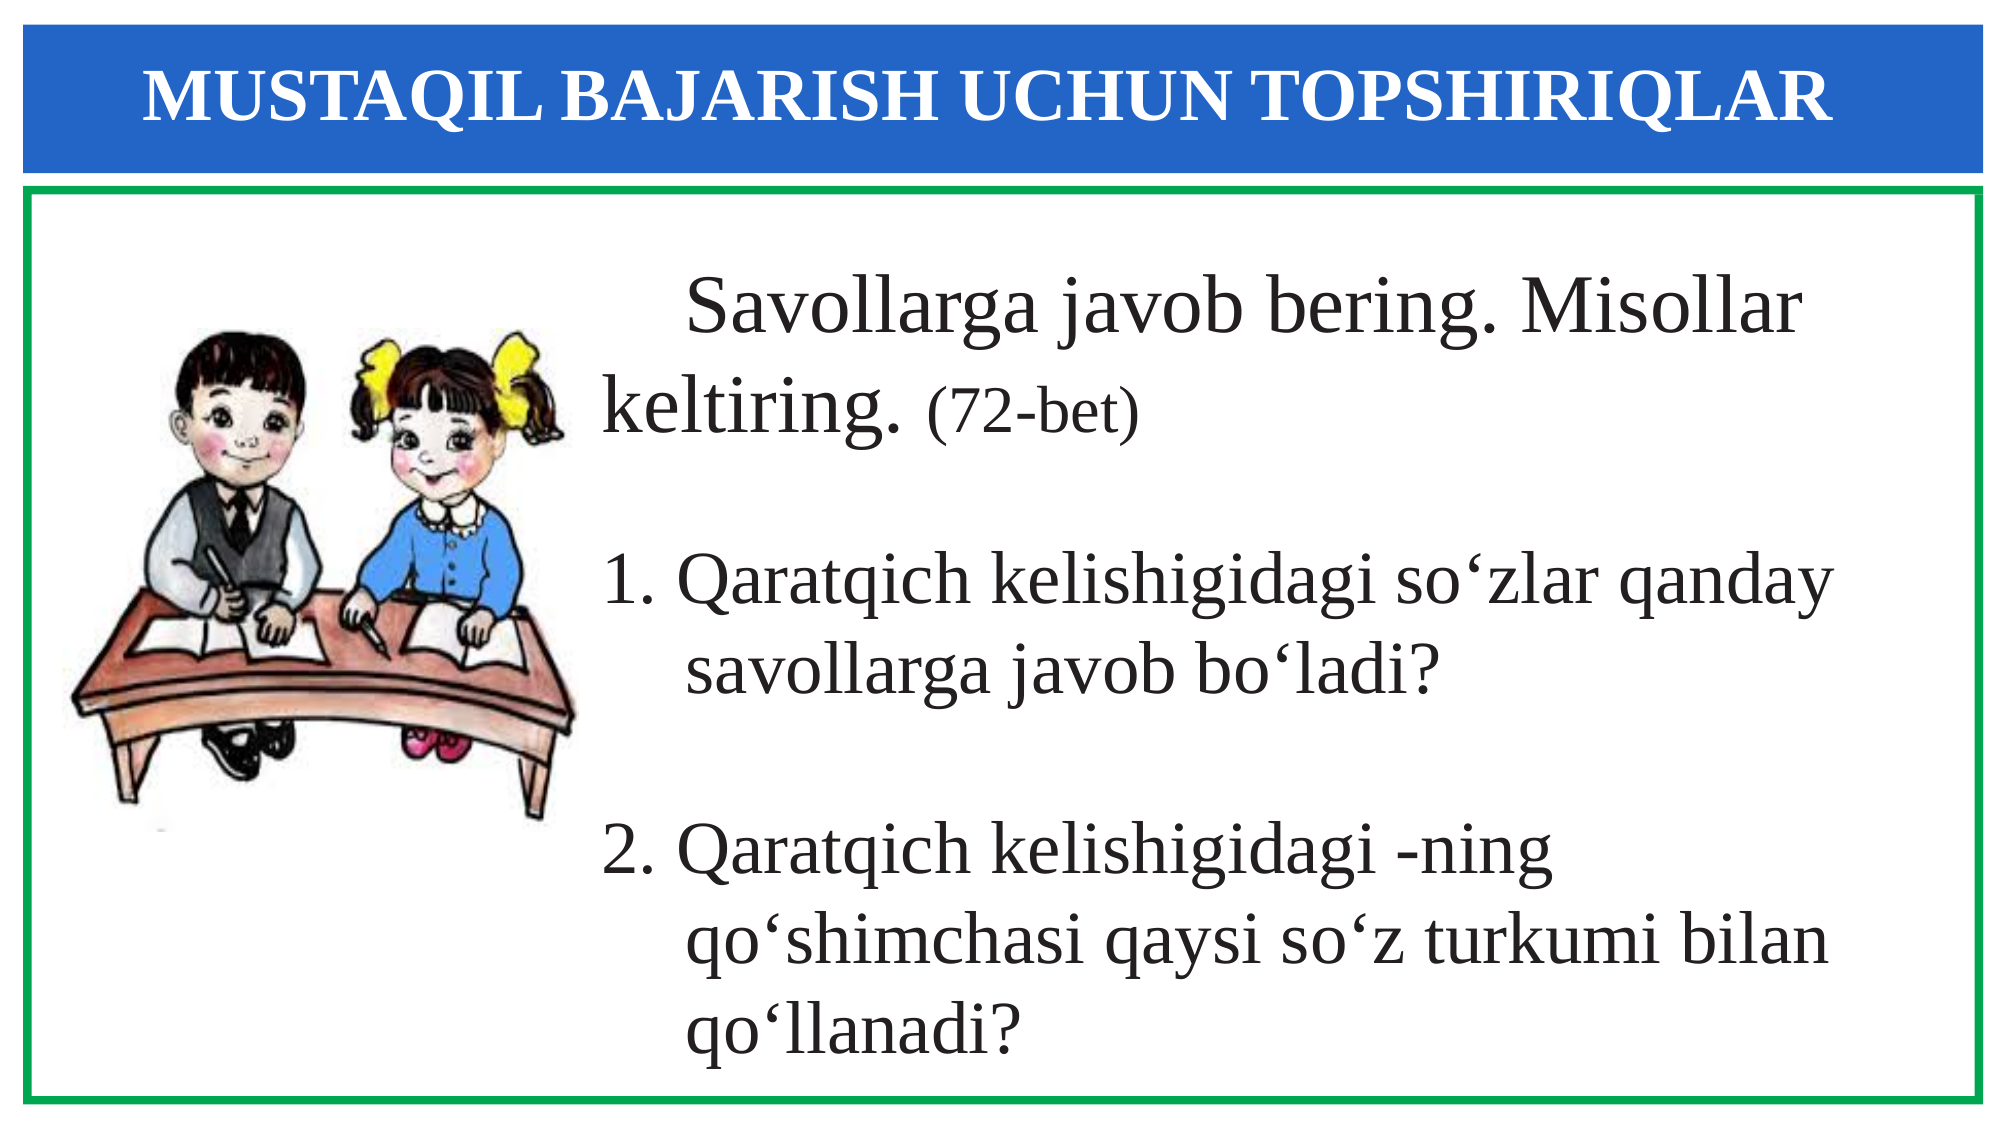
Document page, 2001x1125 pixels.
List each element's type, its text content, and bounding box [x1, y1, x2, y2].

picture [62, 327, 579, 833]
list Savollarga javob bering. Misollar keltiring. (72-bet) 1. Qaratqich kelishigidagi so‘zlar qanday savollarga javob bo‘ladi? 2. Qaratqich kelishigidagi -ning qo‘shimchasi qaysi so‘z turkumi bilan qo‘llanadi? [601, 148, 1973, 1125]
title MUSTAQIL BAJARISH UCHUN TOPSHIRIQLAR [17, 43, 1959, 138]
